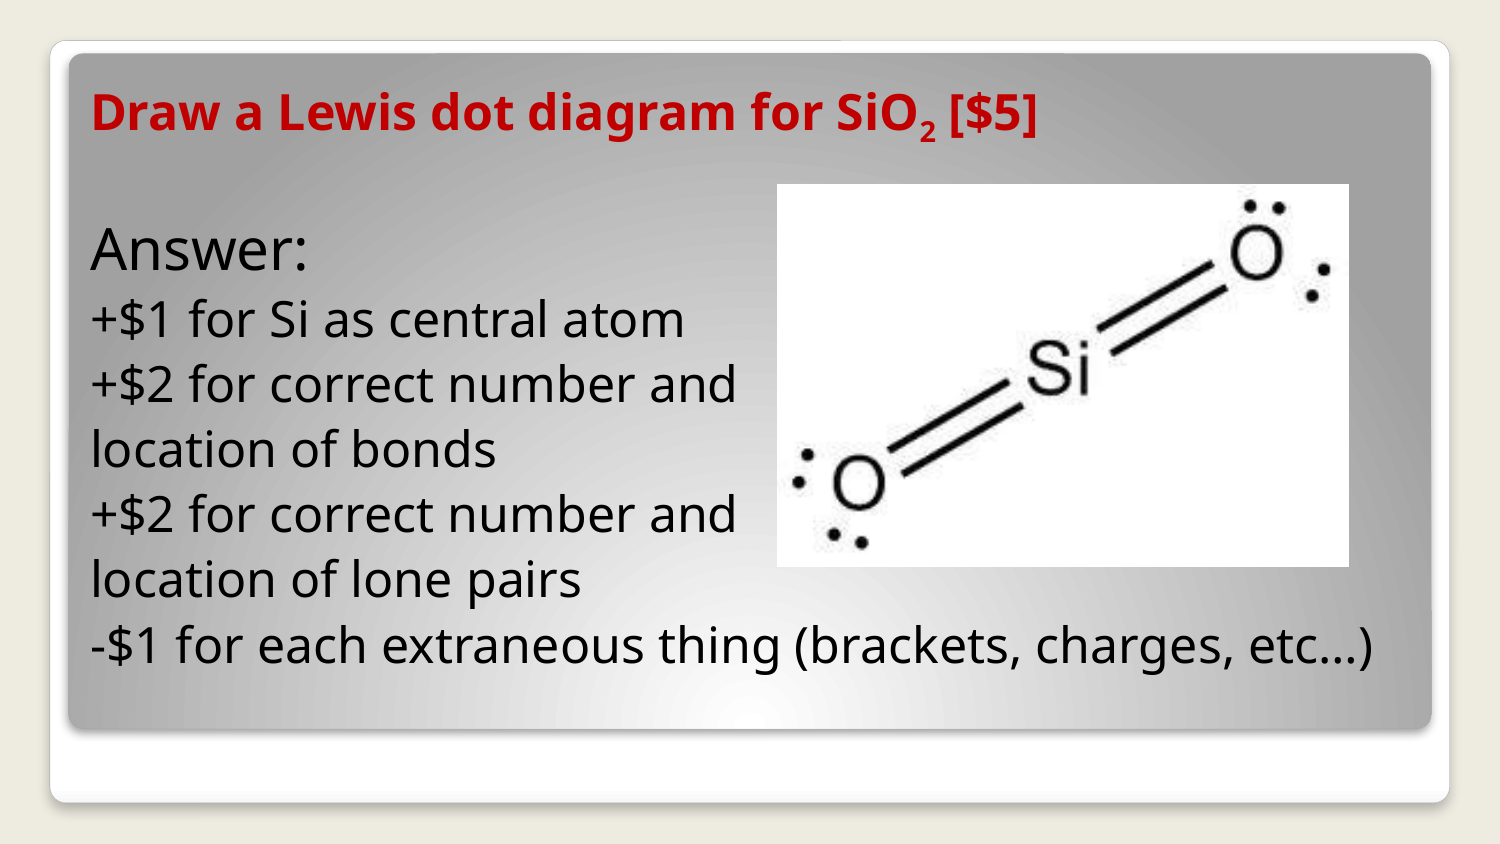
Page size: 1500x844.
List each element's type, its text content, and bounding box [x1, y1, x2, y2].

picture [777, 184, 1349, 568]
title Draw a Lewis dot diagram for SiO2 [$5] [75, 22, 1425, 164]
list Answer: +$1 for Si as central atom +$2 for correct number and location of bonds +$2 for correct number and location of lone pairs -$1 for each extraneous thing (brackets, charges, etc…) [75, 196, 1425, 808]
